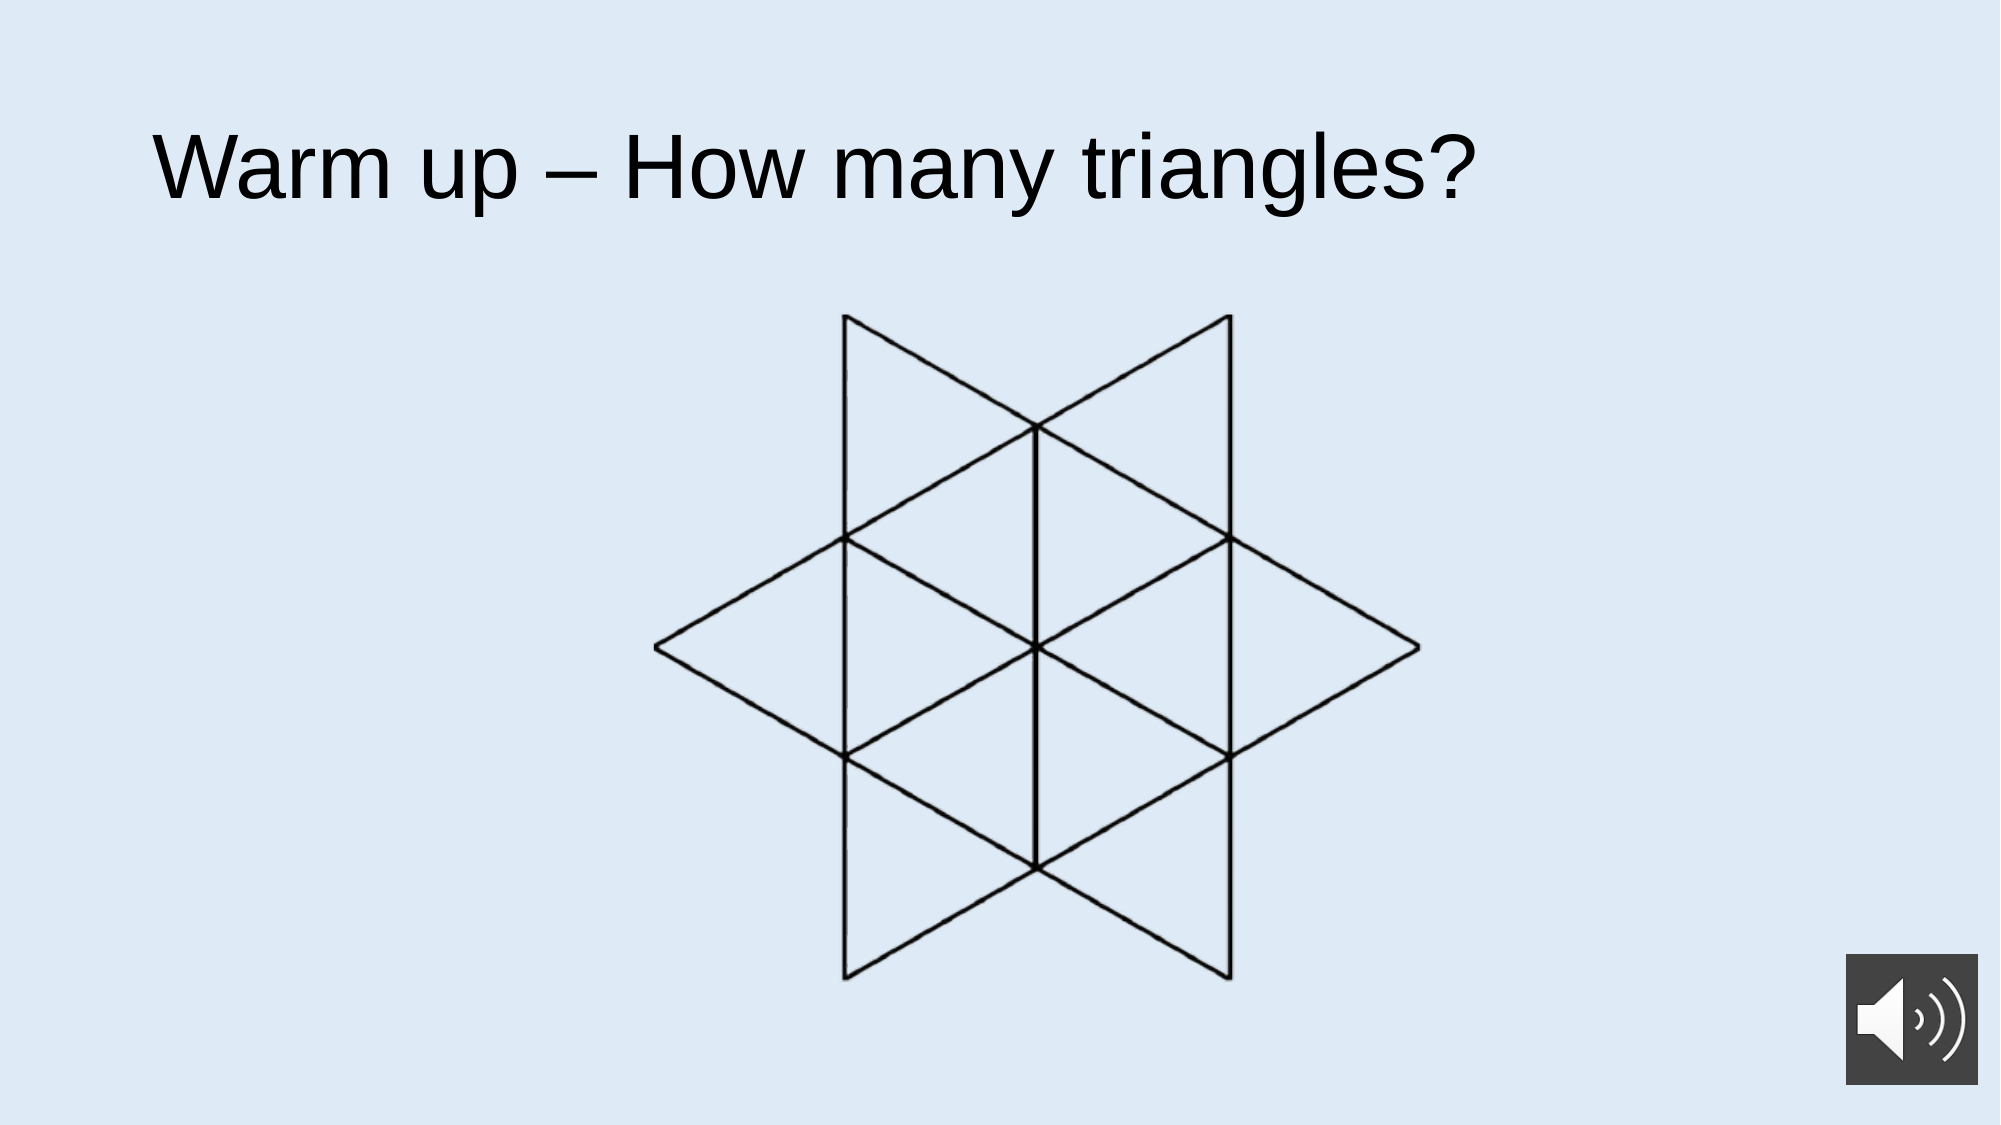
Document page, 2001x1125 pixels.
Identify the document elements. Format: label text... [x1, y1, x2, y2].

title Warm up – How many triangles? [137, 59, 1863, 278]
picture [1844, 952, 1979, 1087]
picture [619, 278, 1468, 1020]
